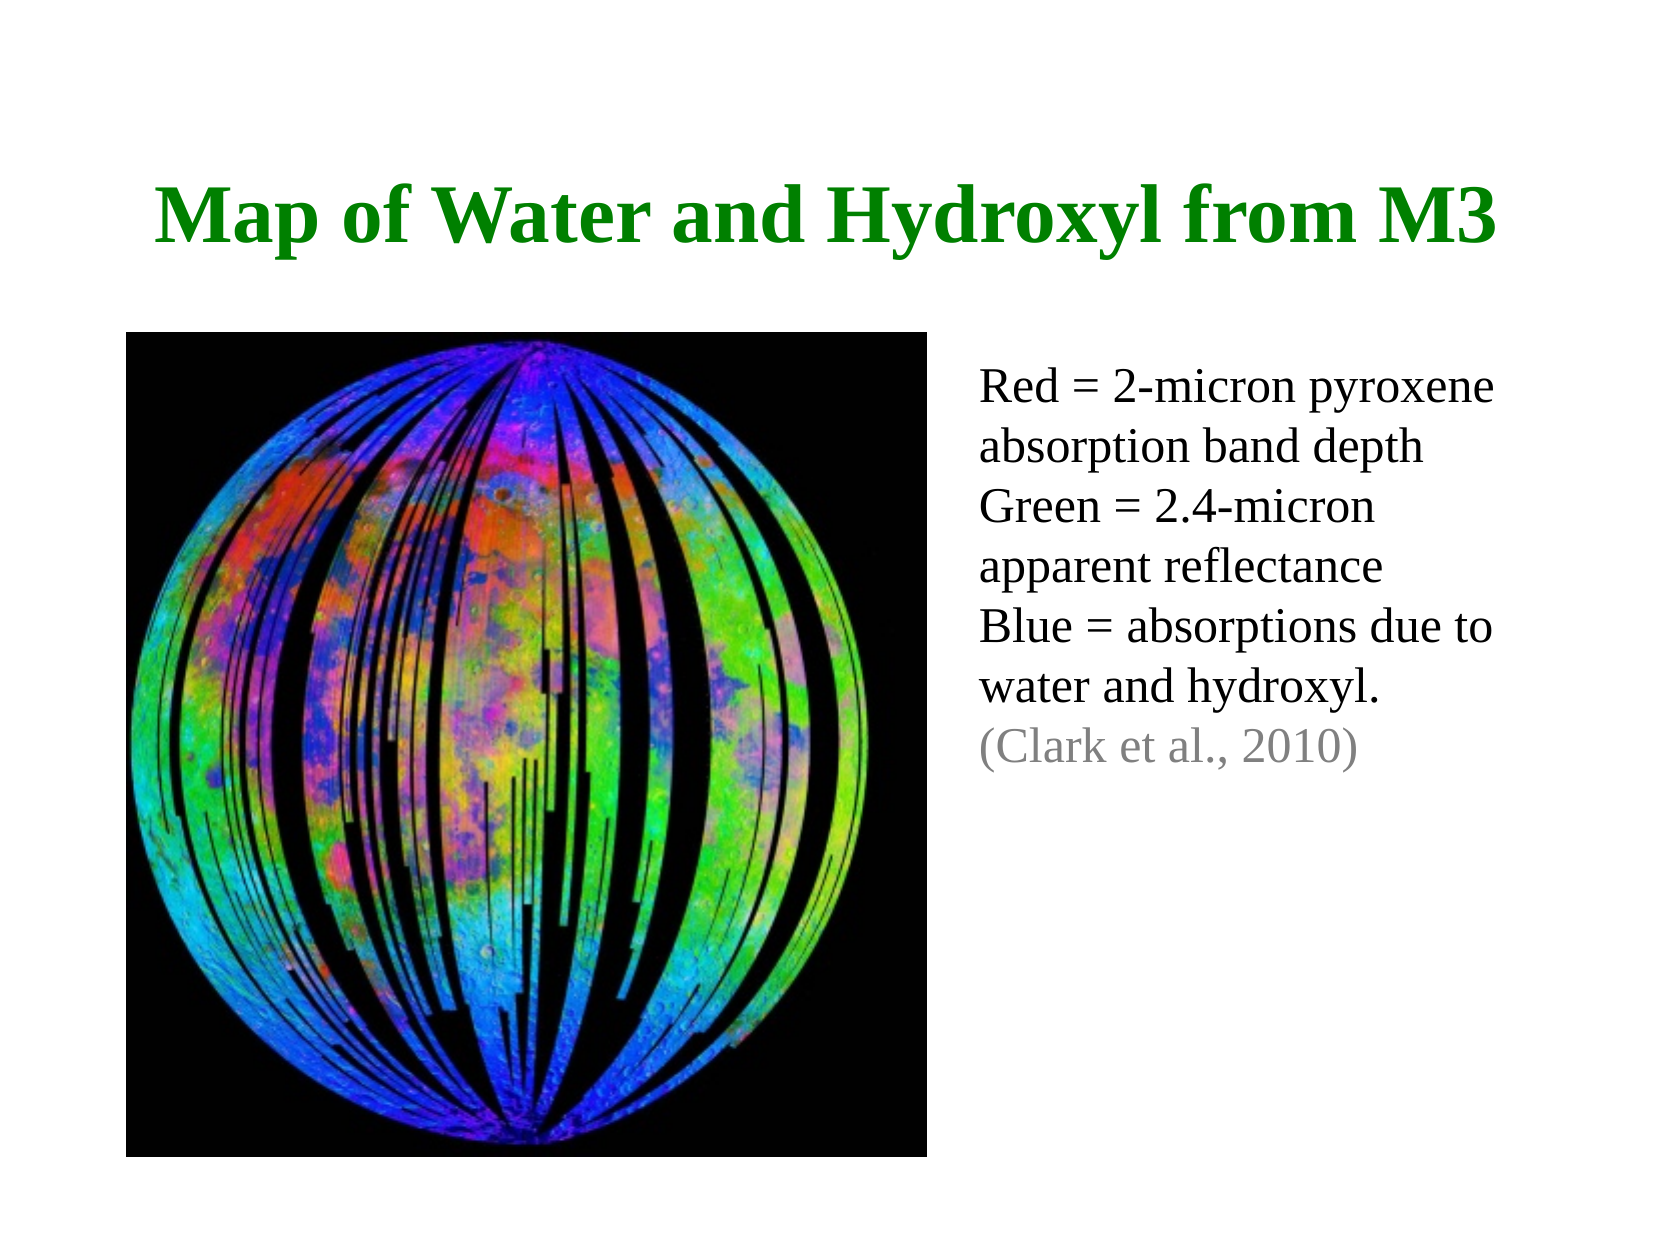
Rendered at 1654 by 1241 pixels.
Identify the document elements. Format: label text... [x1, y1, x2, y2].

text_box Red = 2-micron pyroxene absorption band depth Green = 2.4-micron apparent reflectance Blue = absorptions due to water and hydroxyl. (Clark et al., 2010) [964, 345, 1565, 780]
picture [126, 332, 928, 1157]
title Map of Water and Hydroxyl from M3 [121, 102, 1533, 310]
